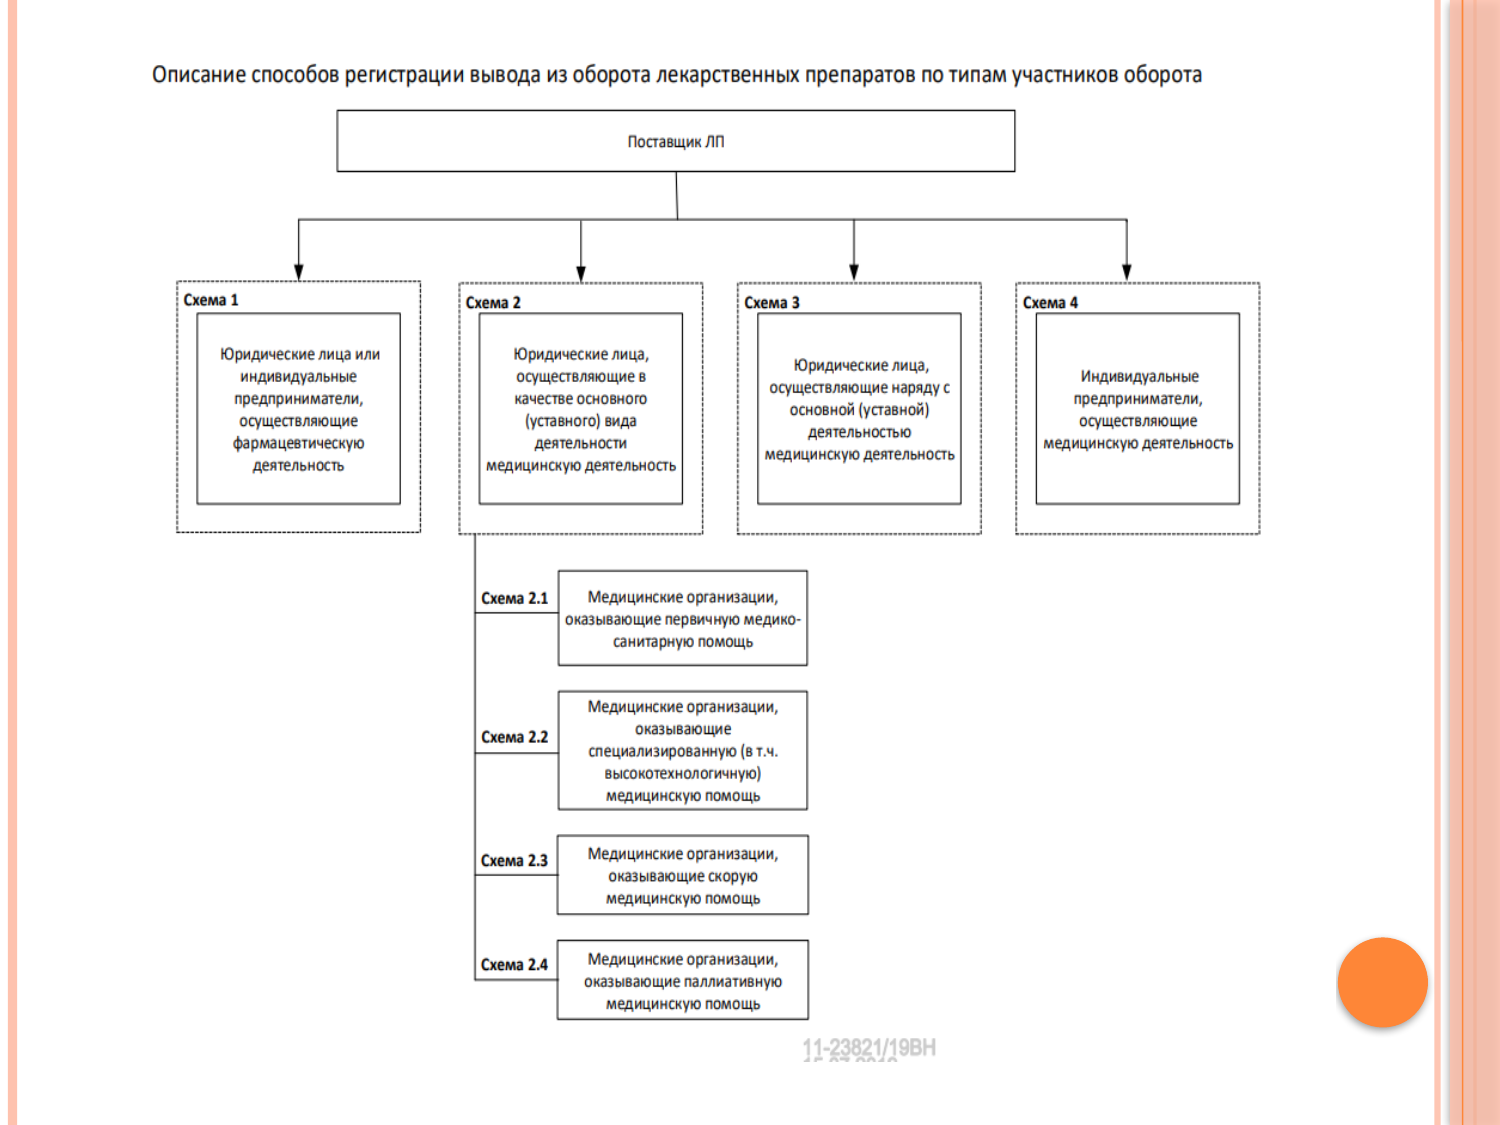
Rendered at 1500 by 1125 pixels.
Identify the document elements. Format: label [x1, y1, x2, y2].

list [34, 34, 1337, 1063]
